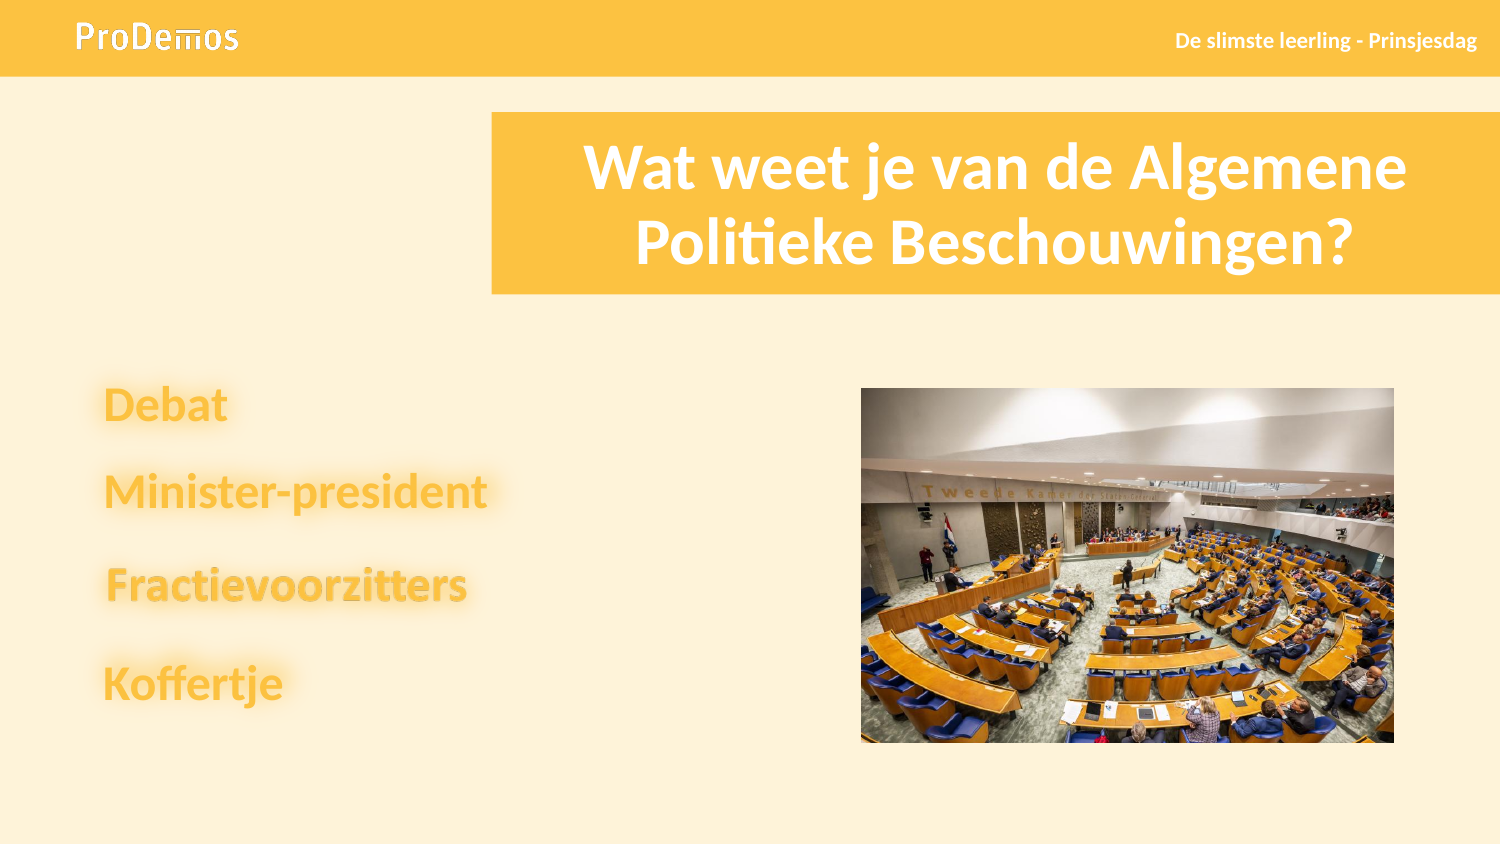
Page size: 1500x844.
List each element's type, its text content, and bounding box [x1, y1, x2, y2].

title Wat weet je van de Algemene Politieke Beschouwingen? [491, 112, 1500, 295]
picture [69, 357, 550, 735]
picture [861, 388, 1394, 743]
footer De slimste leerling - Prinsjesdag [1163, 0, 1478, 79]
text_box Debat [261, 364, 265, 439]
picture [43, 5, 267, 81]
